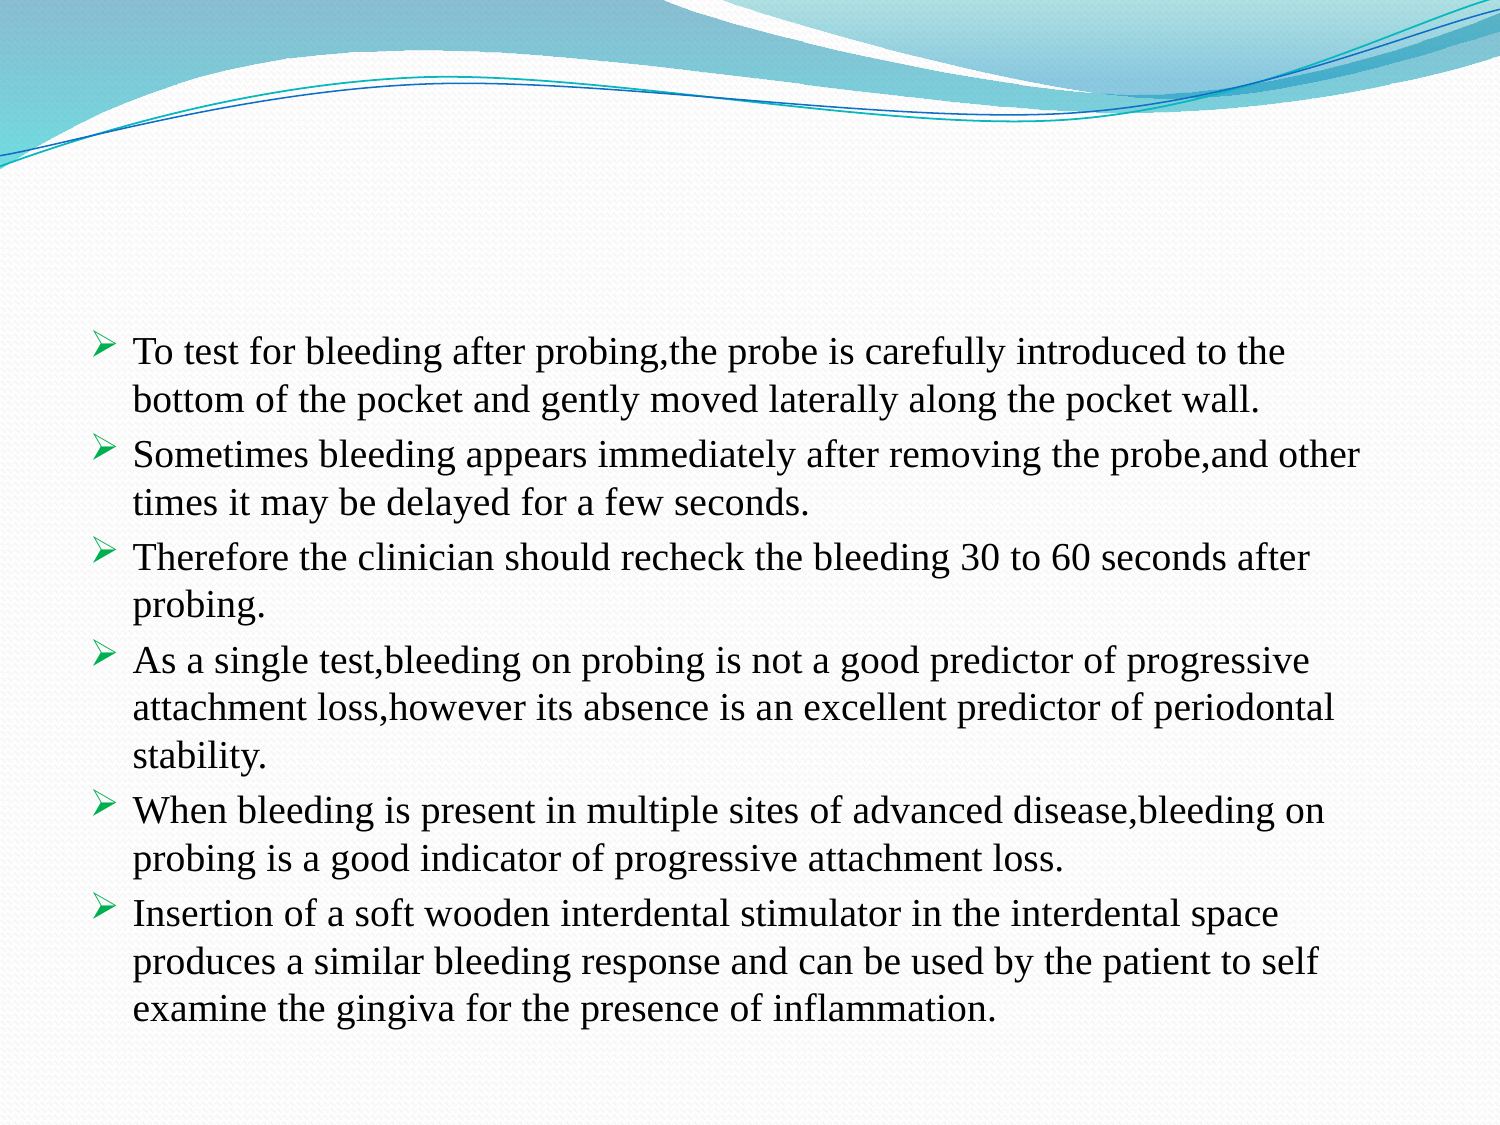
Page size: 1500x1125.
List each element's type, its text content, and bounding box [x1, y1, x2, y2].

list To test for bleeding after probing,the probe is carefully introduced to the bottom of the pocket and gently moved laterally along the pocket wall. Sometimes bleeding appears immediately after removing the probe,and other times it may be delayed for a few seconds. Therefore the clinician should recheck the bleeding 30 to 60 seconds after probing. As a single test,bleeding on probing is not a good predictor of progressive attachment loss,however its absence is an excellent predictor of periodontal stability. When bleeding is present in multiple sites of advanced disease,bleeding on probing is a good indicator of progressive attachment loss. Insertion of a soft wooden interdental stimulator in the interdental space produces a similar bleeding response and can be used by the patient to self examine the gingiva for the presence of inflammation. [75, 317, 1425, 1038]
